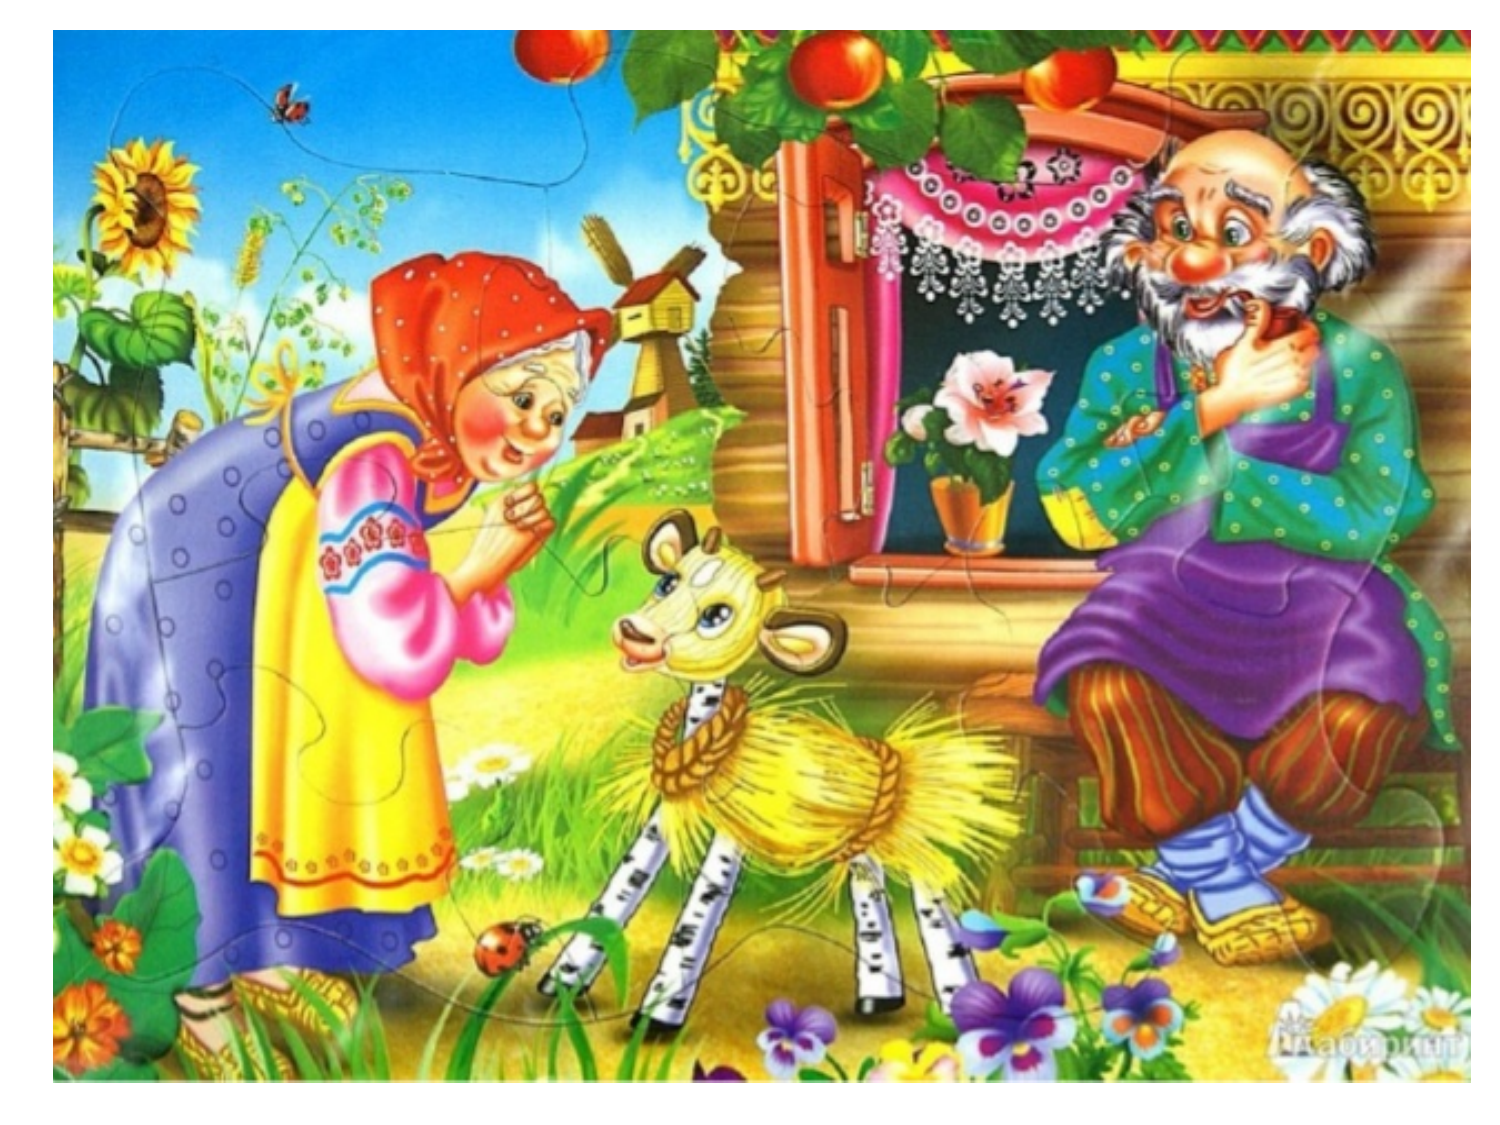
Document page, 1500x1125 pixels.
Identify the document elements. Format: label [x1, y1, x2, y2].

picture [52, 30, 1471, 1083]
